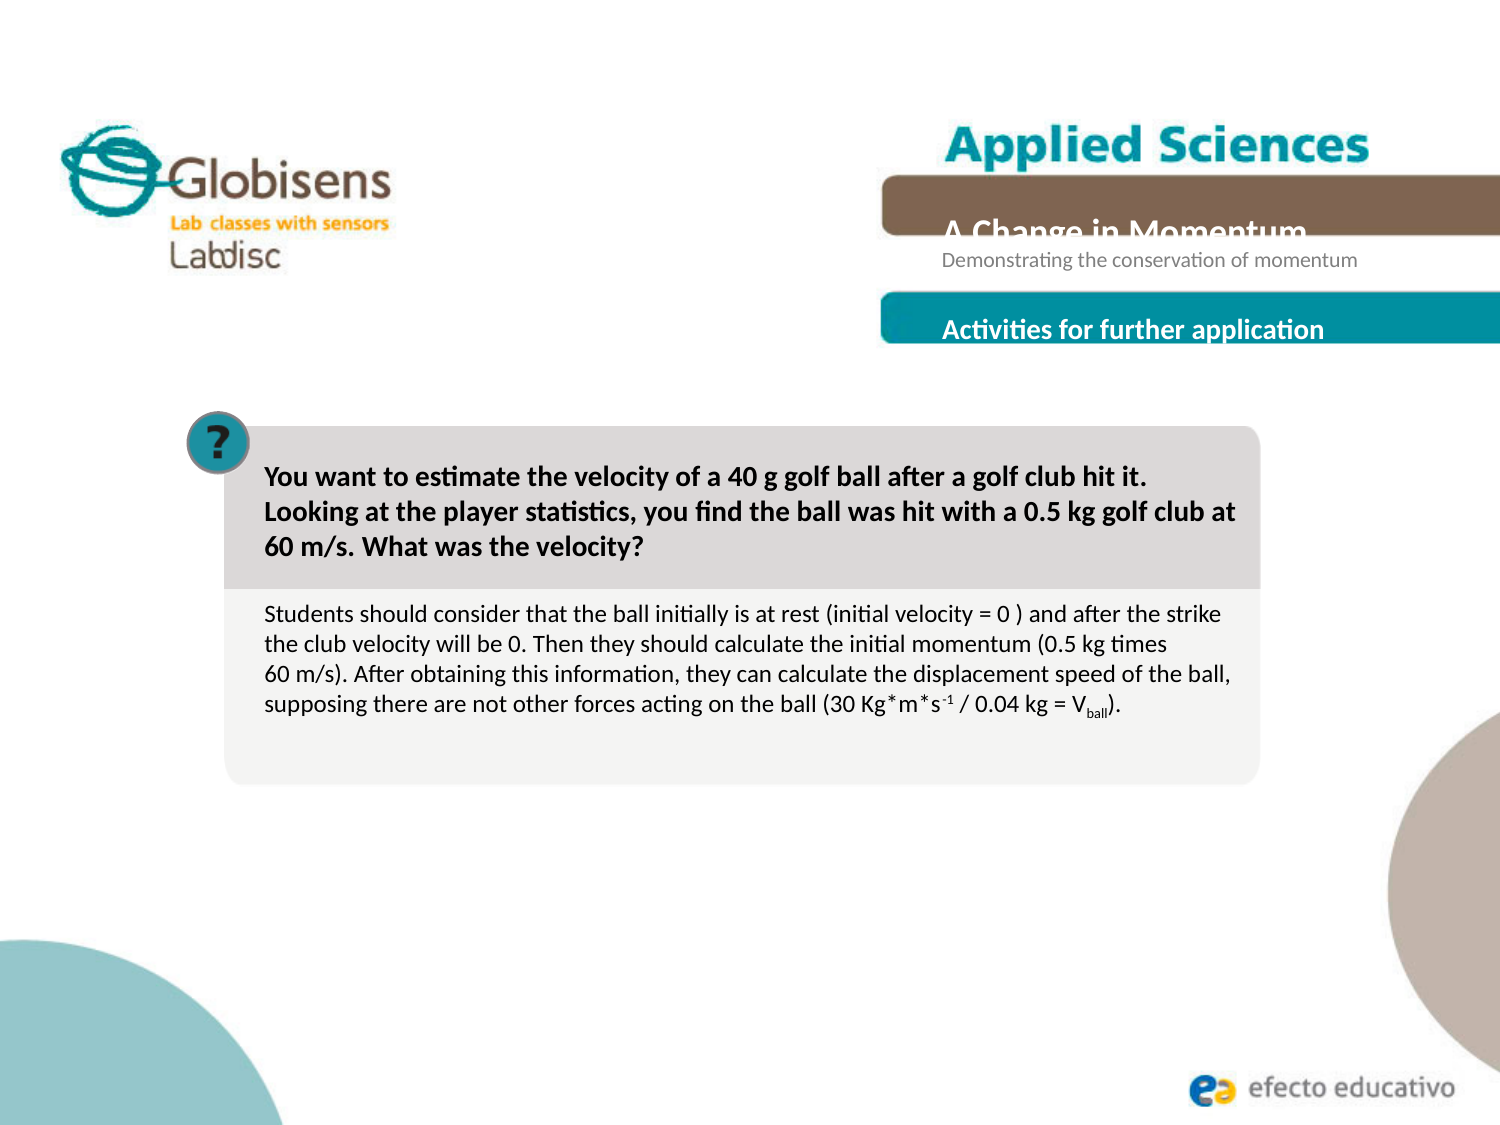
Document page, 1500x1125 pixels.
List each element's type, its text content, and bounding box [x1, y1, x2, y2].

text_box Activities for further application [927, 302, 1500, 371]
text_box Demonstrating the conservation of momentum [927, 237, 1447, 279]
text_box A Change in Momentum [927, 192, 1447, 237]
picture [0, 0, 1500, 1125]
